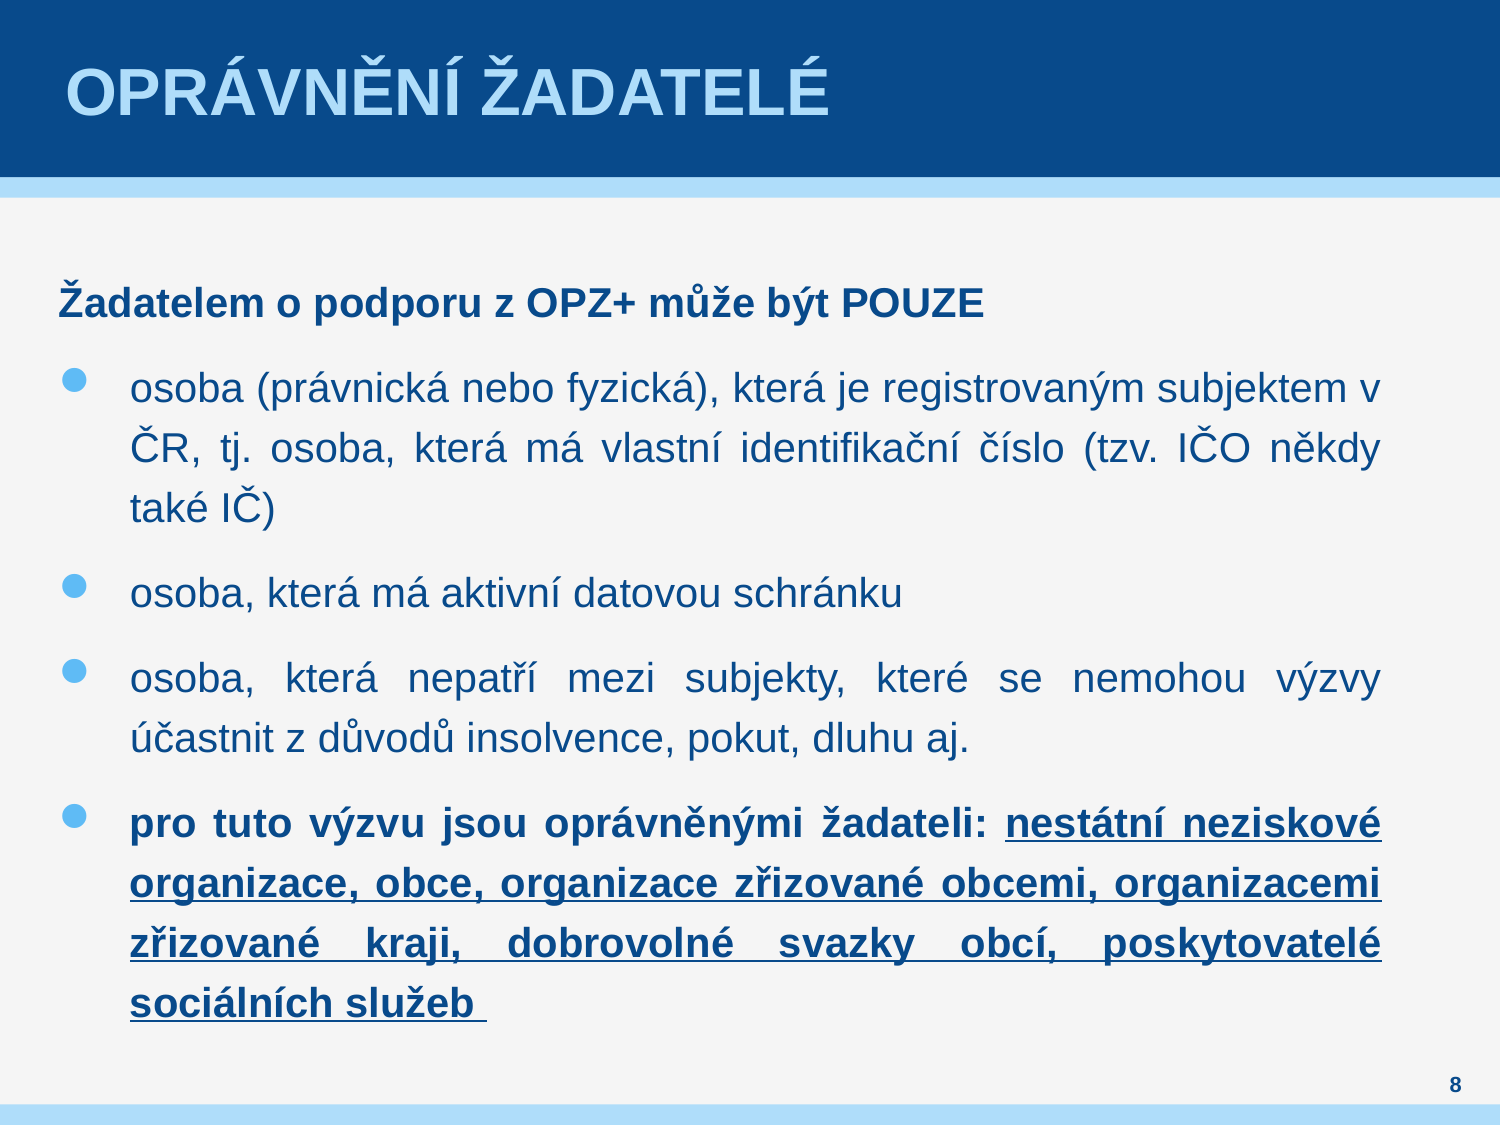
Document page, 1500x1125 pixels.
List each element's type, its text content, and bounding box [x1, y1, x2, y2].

list Žadatelem o podporu z OPZ+ může být POUZE osoba (právnická nebo fyzická), která je registrovaným subjektem v ČR, tj. osoba, která má vlastní identifikační číslo (tzv. IČO někdy také IČ) osoba, která má aktivní datovou schránku osoba, která nepatří mezi subjekty, které se nemohou výzvy účastnit z důvodů insolvence, pokut, dluhu aj. pro tuto výzvu jsou oprávněnými žadateli: nestátní neziskové organizace, obce, organizace zřizované obcemi, organizacemi zřizované kraji, dobrovolné svazky obcí, poskytovatelé sociálních služeb [59, 265, 1382, 975]
title Oprávnění ŽAdatelé [59, 0, 1441, 178]
slide_number 8 [1417, 1068, 1495, 1099]
